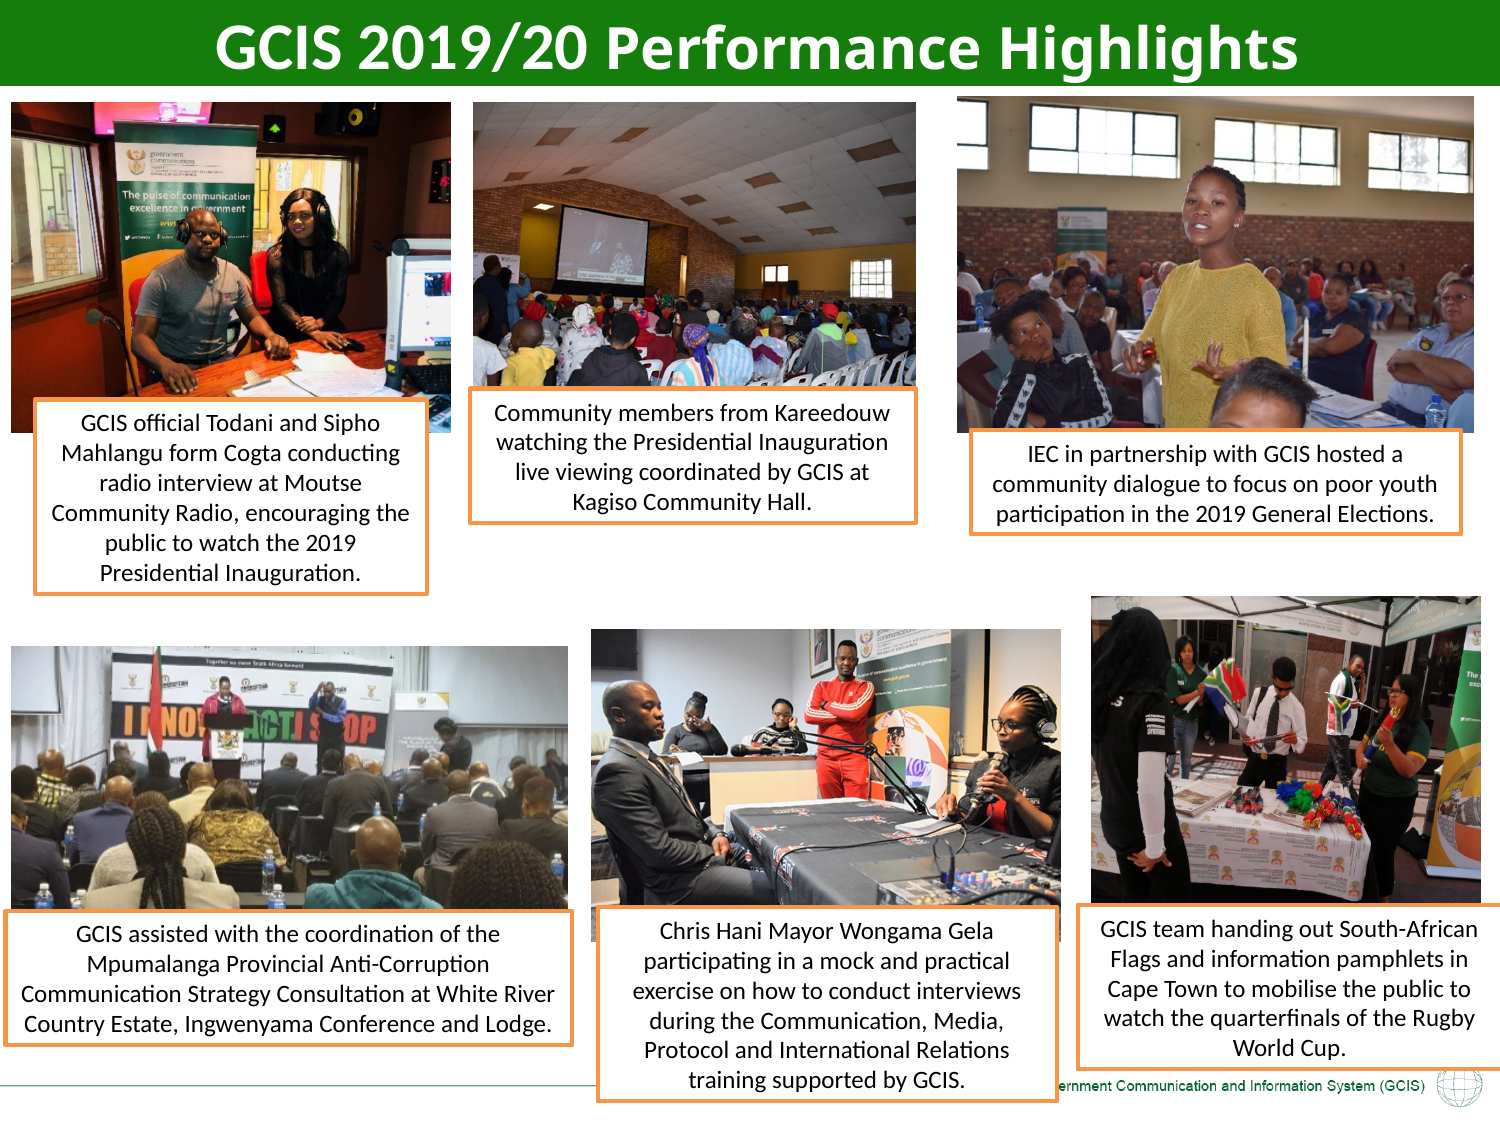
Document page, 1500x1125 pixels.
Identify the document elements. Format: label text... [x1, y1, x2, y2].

text_box GCIS assisted with the coordination of the Mpumalanga Provincial Anti-Corruption Communication Strategy Consultation at White River Country Estate, Ingwenyama Conference and Lodge. [3, 909, 574, 1047]
text_box GCIS official Todani and Sipho Mahlangu form Cogta conducting radio interview at Moutse Community Radio, encouraging the public to watch the 2019 Presidential Inauguration. [33, 442, 429, 596]
text_box GCIS team handing out South-African Flags and information pamphlets in Cape Town to mobilise the public to watch the quarterfinals of the Rugby World Cup. [1076, 903, 1500, 1071]
picture [0, 86, 1500, 1125]
text_box IEC in partnership with GCIS hosted a community dialogue to focus on poor youth participation in the 2019 General Elections. [969, 443, 1463, 536]
text_box Chris Hani Mayor Wongama Gela participating in a mock and practical exercise on how to conduct interviews during the Communication, Media, Protocol and International Relations training supported by GCIS. [596, 949, 1059, 1103]
text_box GCIS 2019/20 Performance Highlights [0, 0, 1500, 86]
text_box Community members from Kareedouw watching the Presidential Inauguration live viewing coordinated by GCIS at Kagiso Community Hall. [468, 395, 918, 525]
